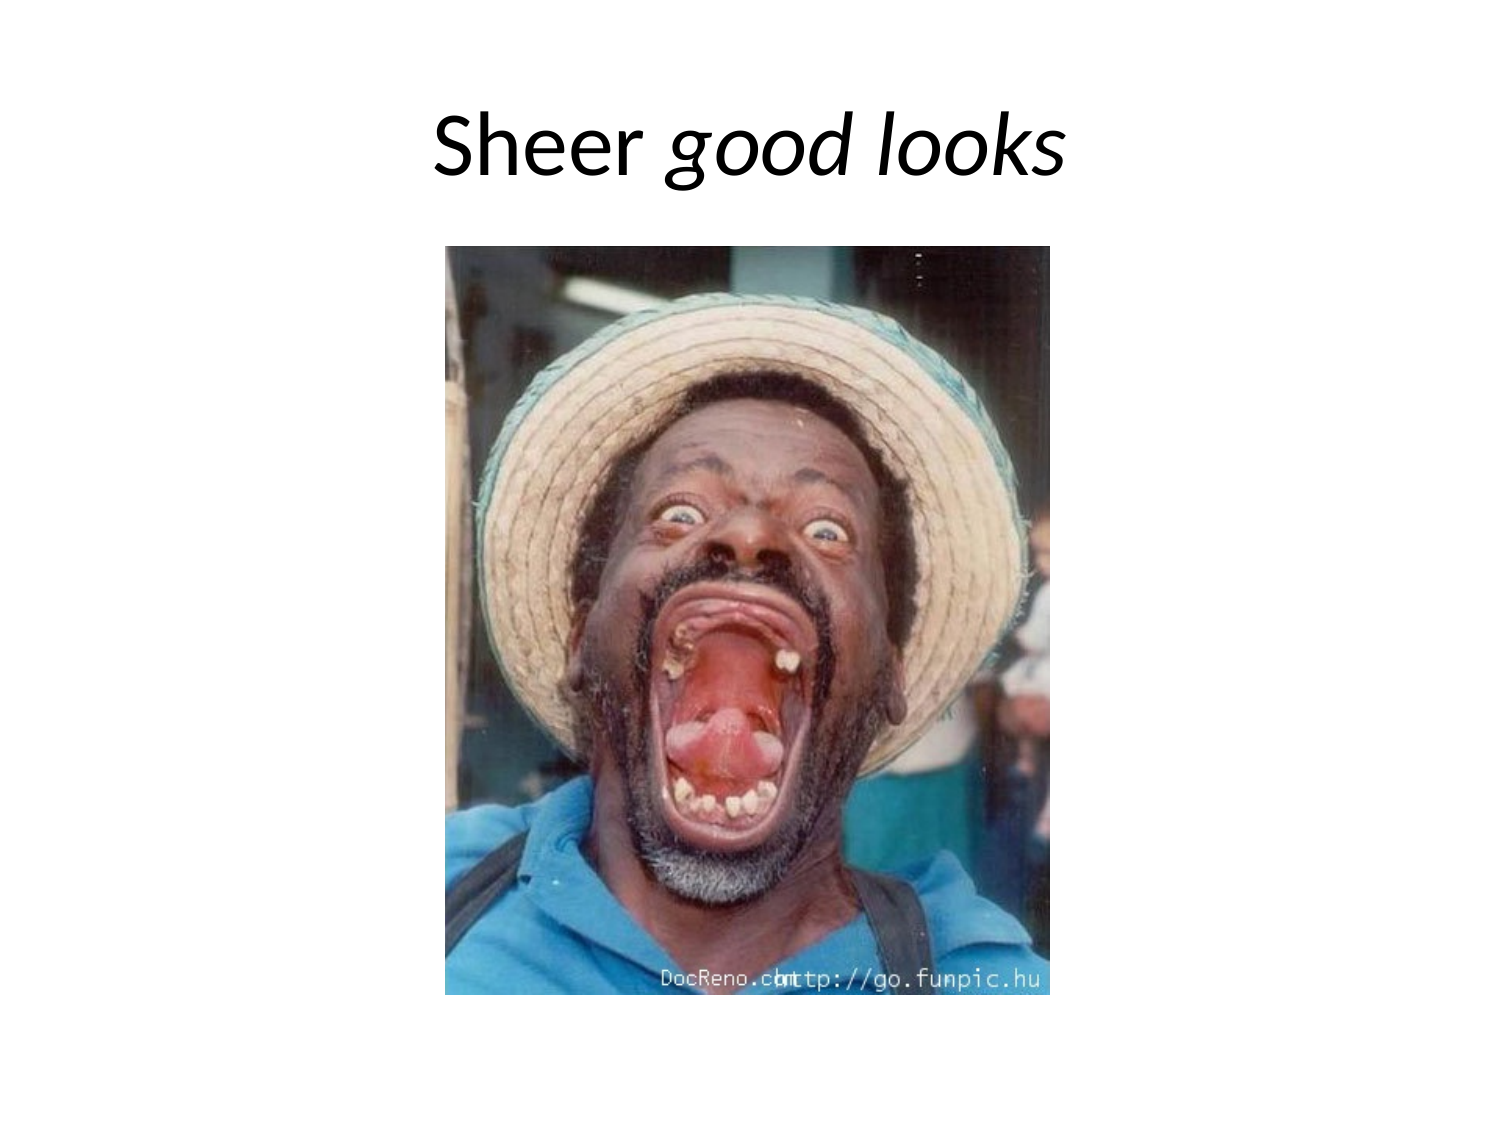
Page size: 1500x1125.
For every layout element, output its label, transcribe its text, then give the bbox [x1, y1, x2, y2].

picture [445, 245, 1050, 995]
title Sheer good looks [75, 45, 1425, 233]
